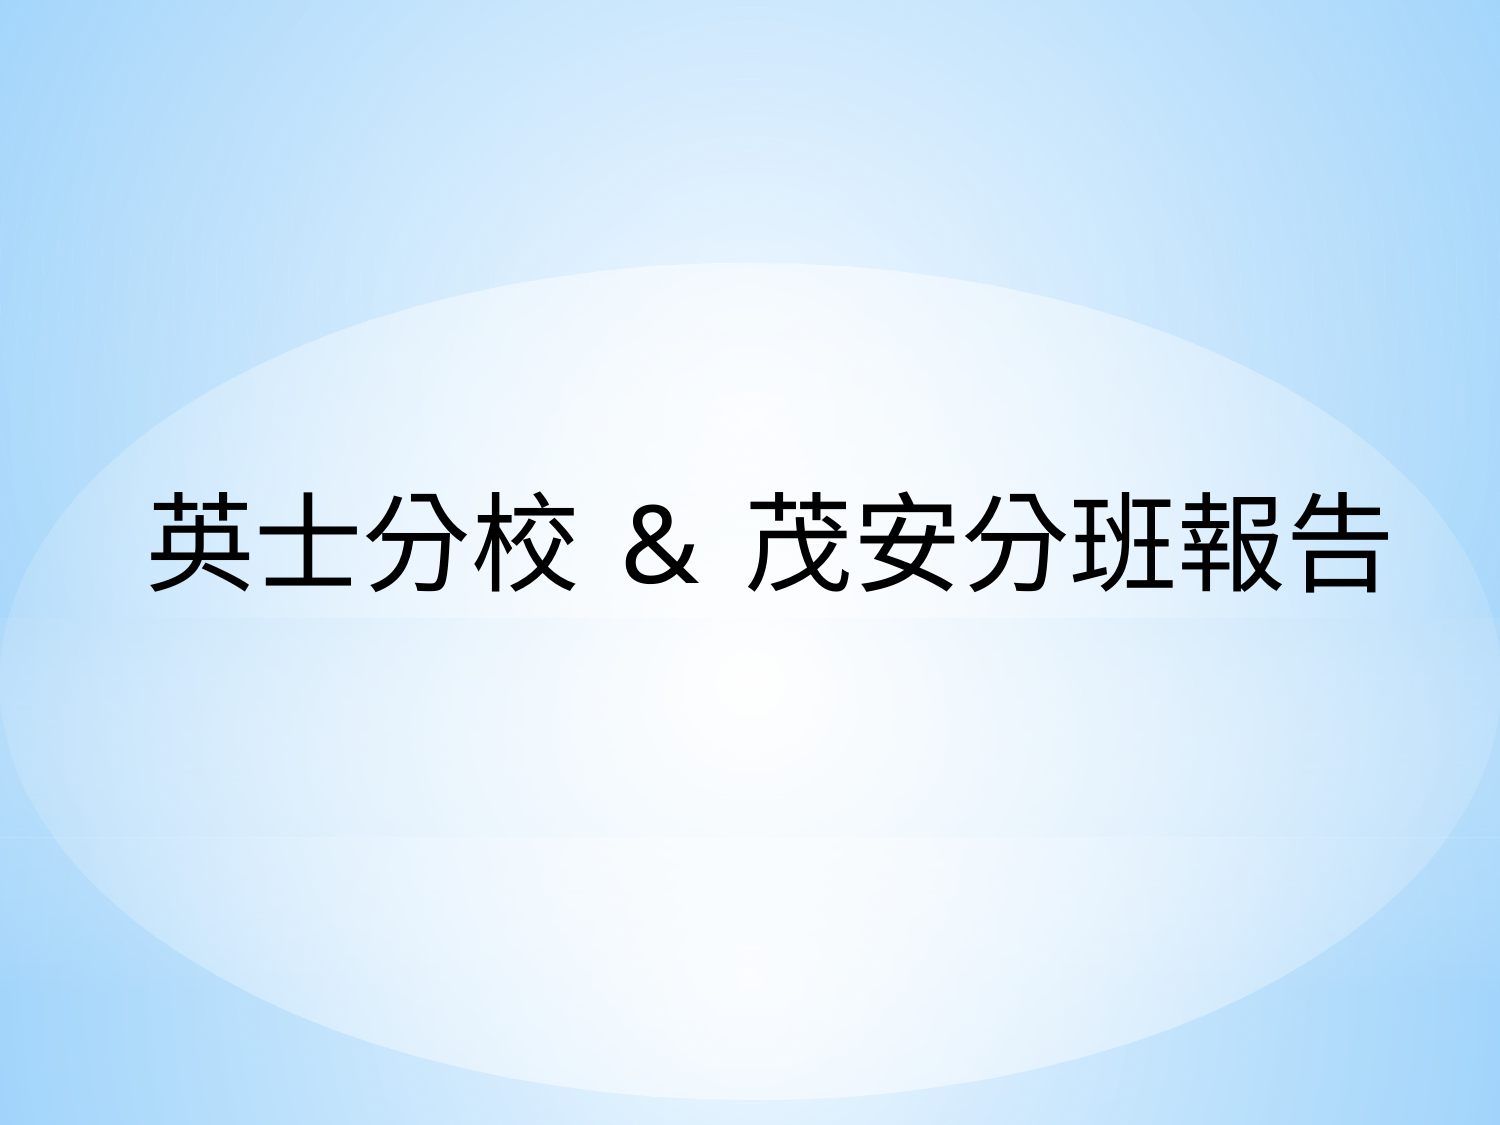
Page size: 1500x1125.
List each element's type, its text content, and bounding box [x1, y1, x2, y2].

text_box 英士分校 & 茂安分班報告 [105, 468, 1435, 710]
